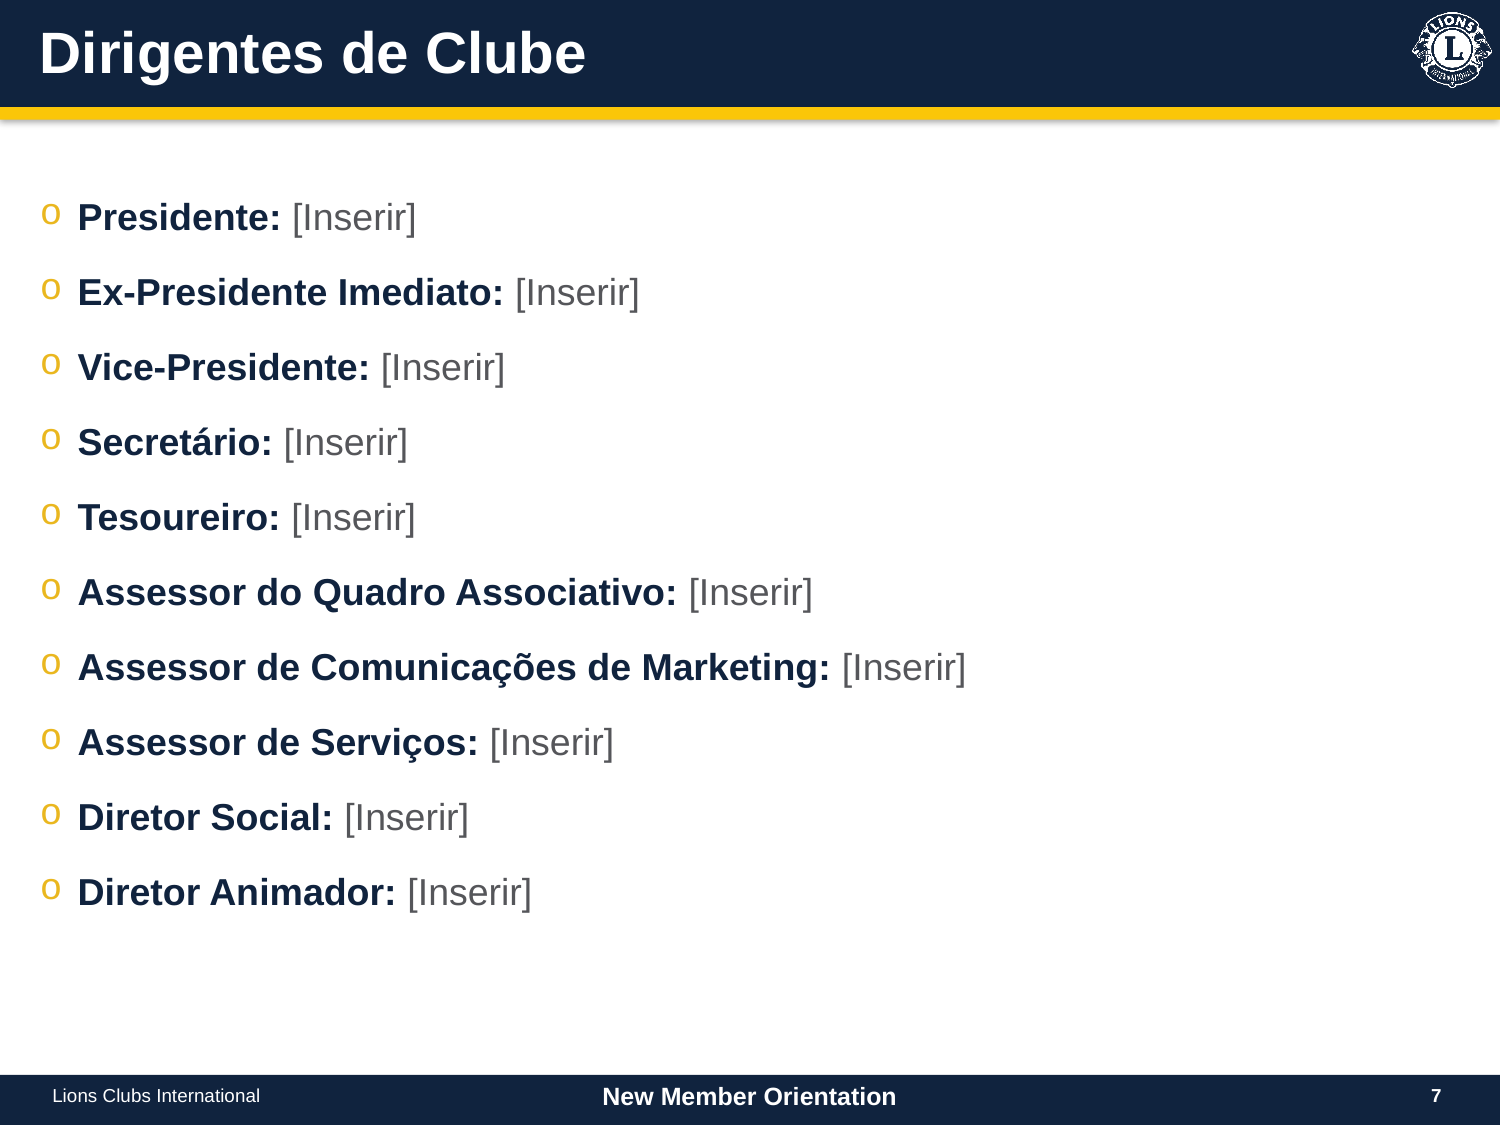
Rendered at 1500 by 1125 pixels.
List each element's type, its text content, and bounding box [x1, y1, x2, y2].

title Dirigentes de Clube [24, 12, 1401, 88]
text_box Presidente: [Inserir] Ex-Presidente Imediato: [Inserir] Vice-Presidente: [Inserir] Secretário: [Inserir] Tesoureiro: [Inserir] Assessor do Quadro Associativo: [Inserir] Assessor de Comunicações de Marketing: [Inserir] Assessor de Serviços: [Inserir] Diretor Social: [Inserir] Diretor Animador: [Inserir] [24, 162, 1300, 1050]
picture [1412, 12, 1492, 88]
